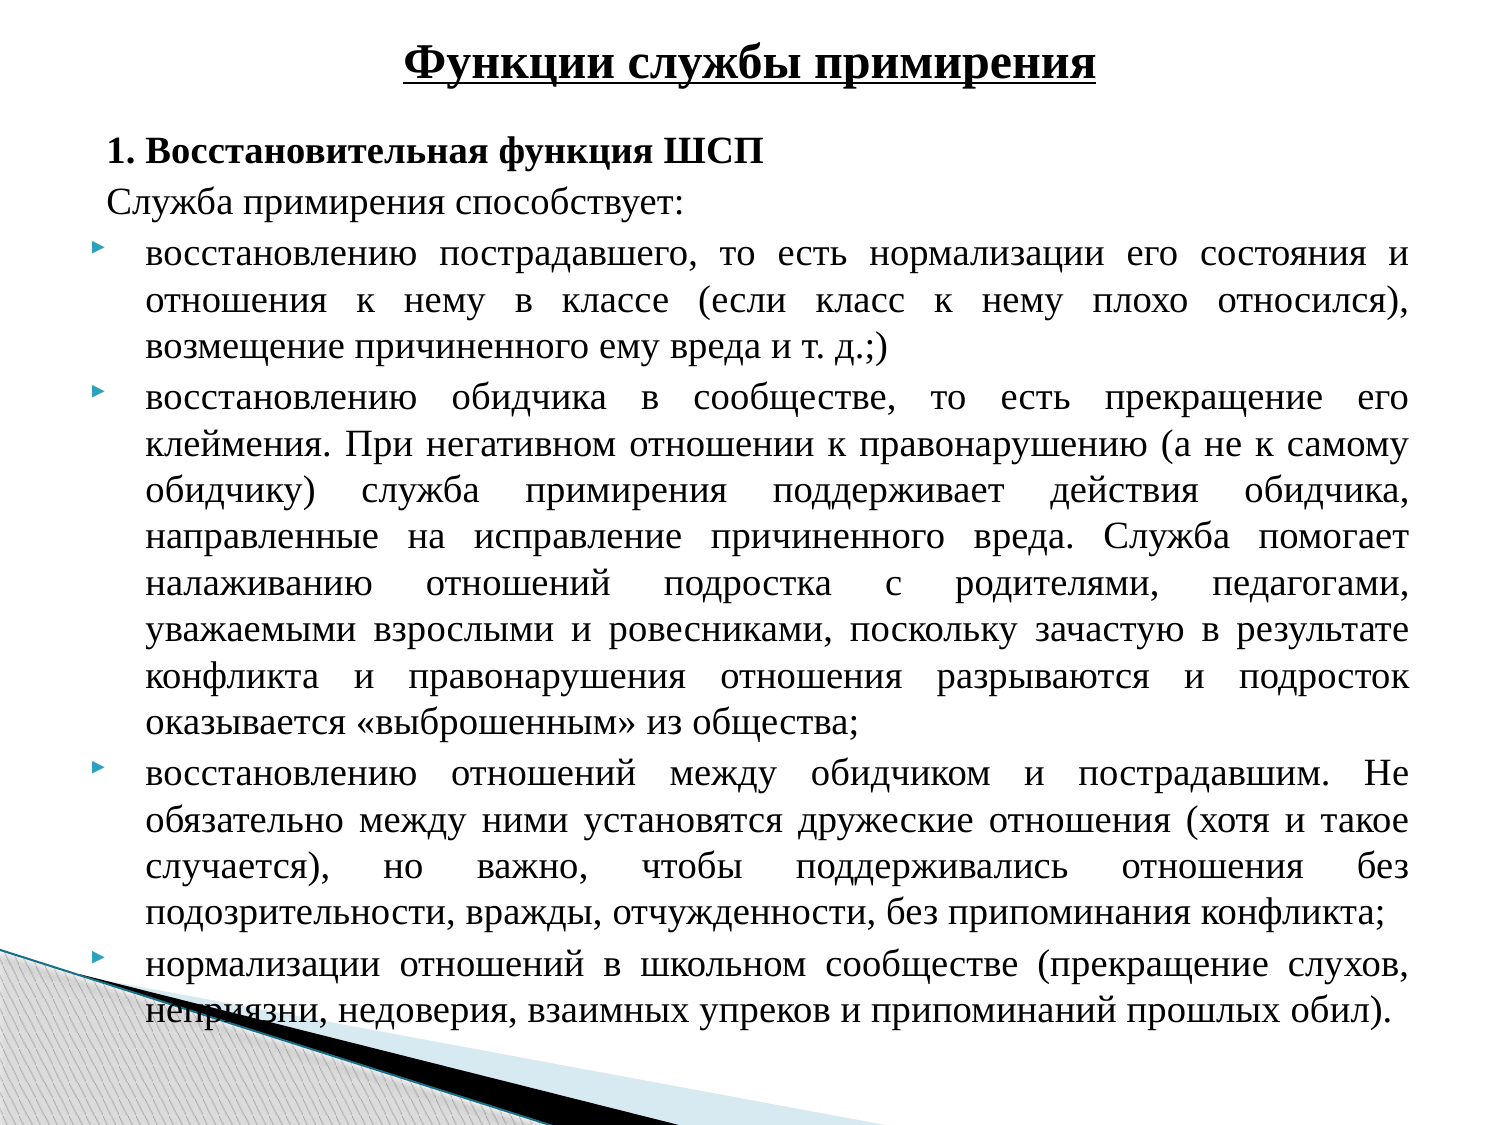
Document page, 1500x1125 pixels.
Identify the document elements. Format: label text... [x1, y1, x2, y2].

list 1. Восстановительная функция ШСП Служба примирения способствует: восстановлению пострадавшего, то есть нормализации его состояния и отношения к нему в классе (если класс к нему плохо относился), возмещение причиненного ему вреда и т. д.;) восстановлению обидчика в сообществе, то есть прекращение его клеймения. При негативном отношении к правонарушению (а не к самому обидчику) служба примирения поддерживает действия обидчика, направленные на исправление причиненного вреда. Служба помогает налаживанию отношений подростка с родителями, педагогами, уважаемыми взрослыми и ровесниками, поскольку зачастую в результате конфликта и правонарушения отношения разрываются и подросток оказывается «выброшенным» из общества; восстановлению отношений между обидчиком и пострадавшим. Не обязательно между ними установятся дружеские отношения (хотя и такое случается), но важно, чтобы поддерживались отношения без подозрительности, вражды, отчужденности, без припоминания конфликта; нормализации отношений в школьном сообществе (прекращение слухов, неприязни, недоверия, взаимных упреков и припоминаний прошлых обил). [75, 118, 1425, 1102]
title Функции службы примирения [75, 0, 1425, 118]
